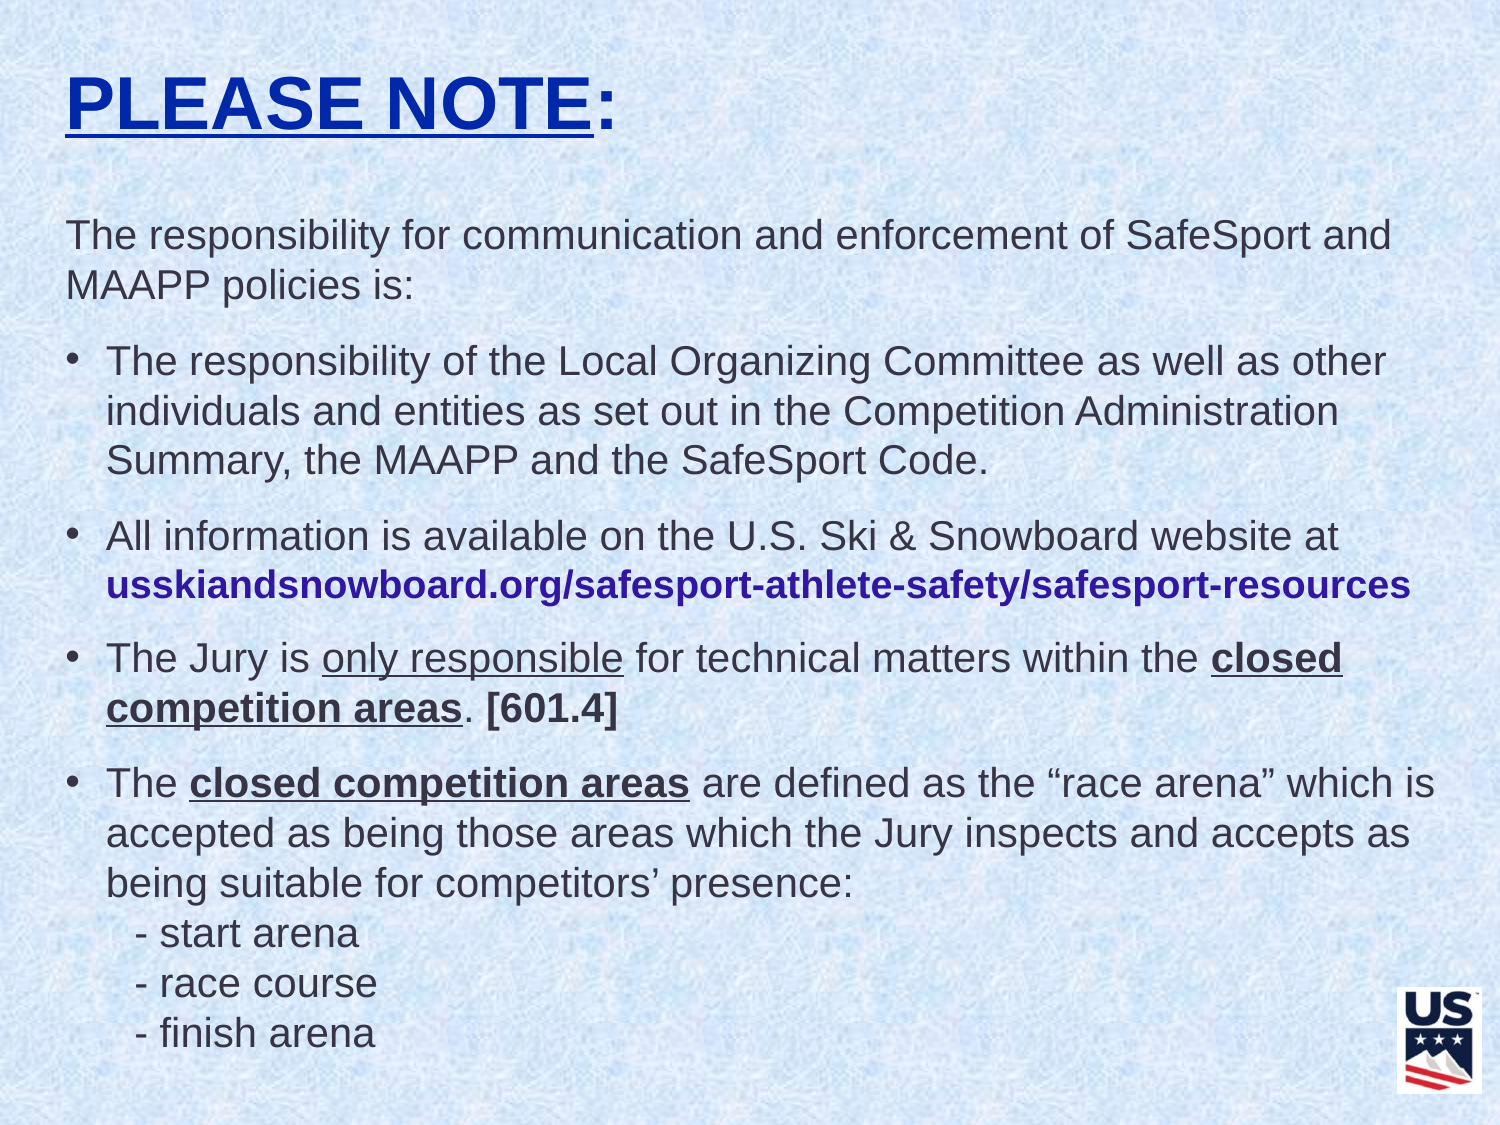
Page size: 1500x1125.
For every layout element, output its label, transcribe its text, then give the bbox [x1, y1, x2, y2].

title Please Note: [50, 24, 1388, 154]
picture [0, 0, 1500, 1125]
list The responsibility for communication and enforcement of SafeSport and MAAPP policies is: The responsibility of the Local Organizing Committee as well as other individuals and entities as set out in the Competition Administration Summary, the MAAPP and the SafeSport Code. All information is available on the U.S. Ski & Snowboard website at usskiandsnowboard.org/safesport-athlete-safety/safesport-resources The Jury is only responsible for technical matters within the closed competition areas. [601.4] The closed competition areas are defined as the “race arena” which is accepted as being those areas which the Jury inspects and accepts as being suitable for competitors’ presence: - start arena - race course - finish arena [50, 200, 1482, 1089]
